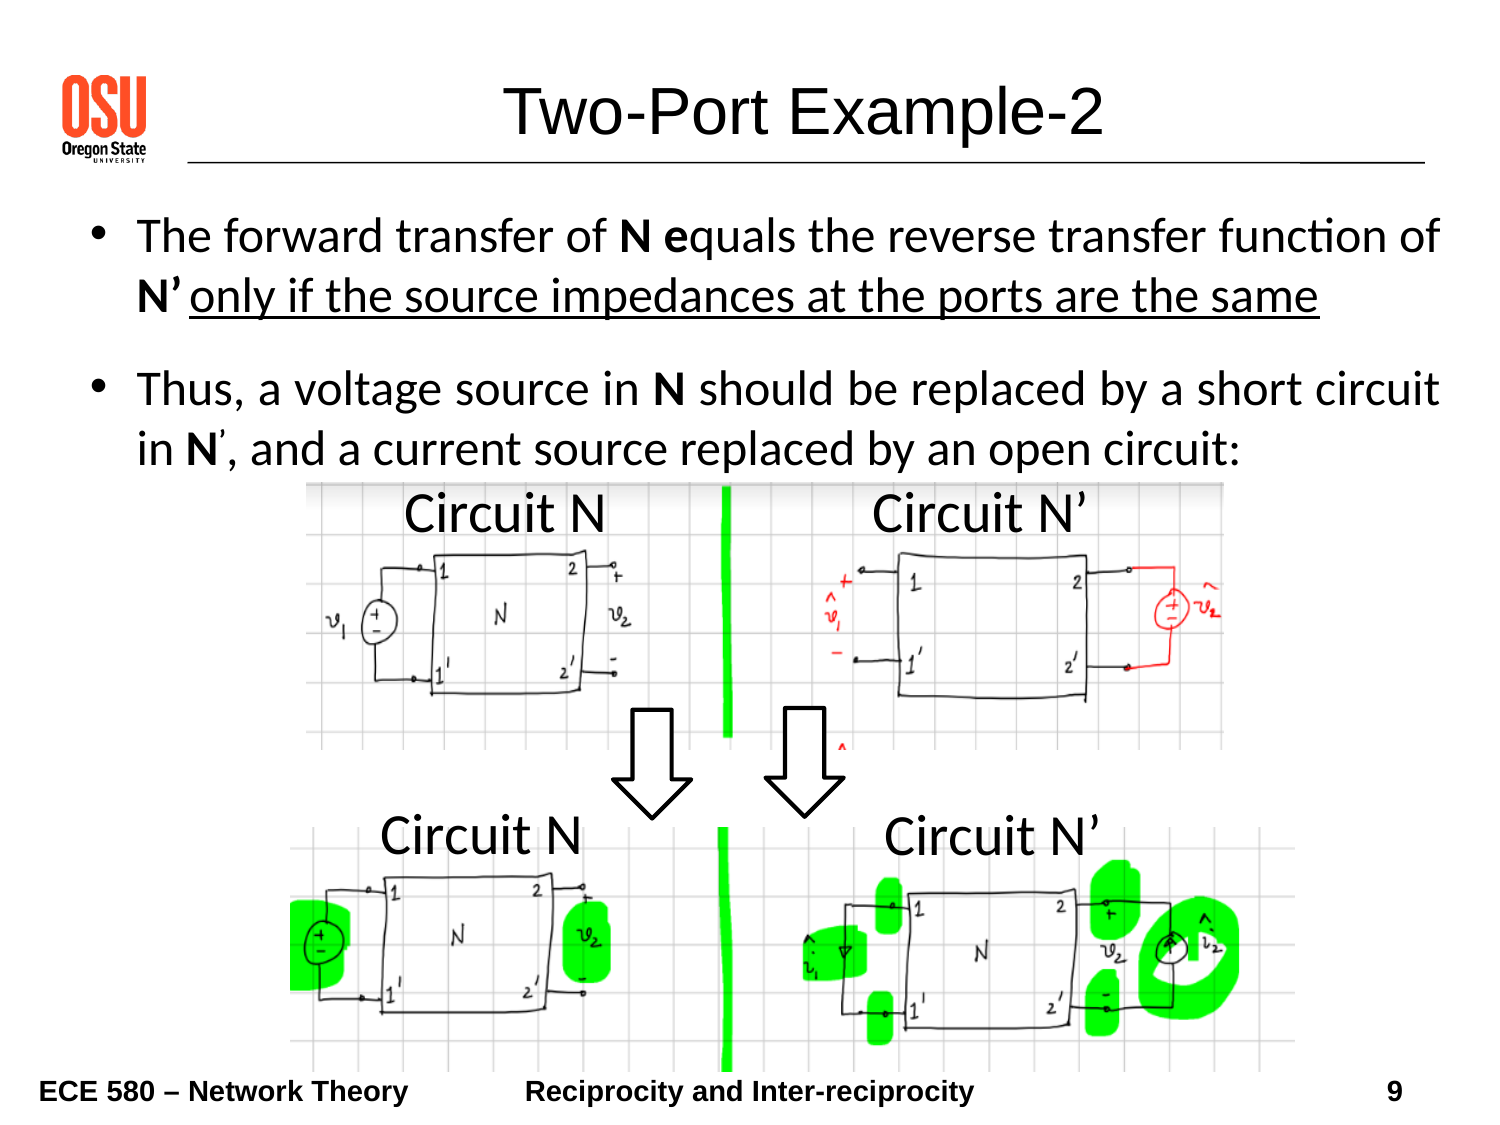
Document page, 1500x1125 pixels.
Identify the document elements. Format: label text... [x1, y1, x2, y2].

footer Reciprocity and Inter-reciprocity [493, 1079, 1007, 1125]
slide_number ECE 580 – Network Theory [23, 1065, 493, 1125]
picture [62, 74, 146, 163]
text_box Two-Port Example-2 [187, 53, 1422, 163]
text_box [290, 466, 1295, 1072]
text_box The forward transfer of N equals the reverse transfer function of N’ only if the source impedances at the ports are the same Thus, a voltage source in N should be replaced by a short circuit in N’, and a current source replaced by an open circuit: [75, 194, 1456, 483]
slide_number 9 [1071, 1065, 1418, 1125]
